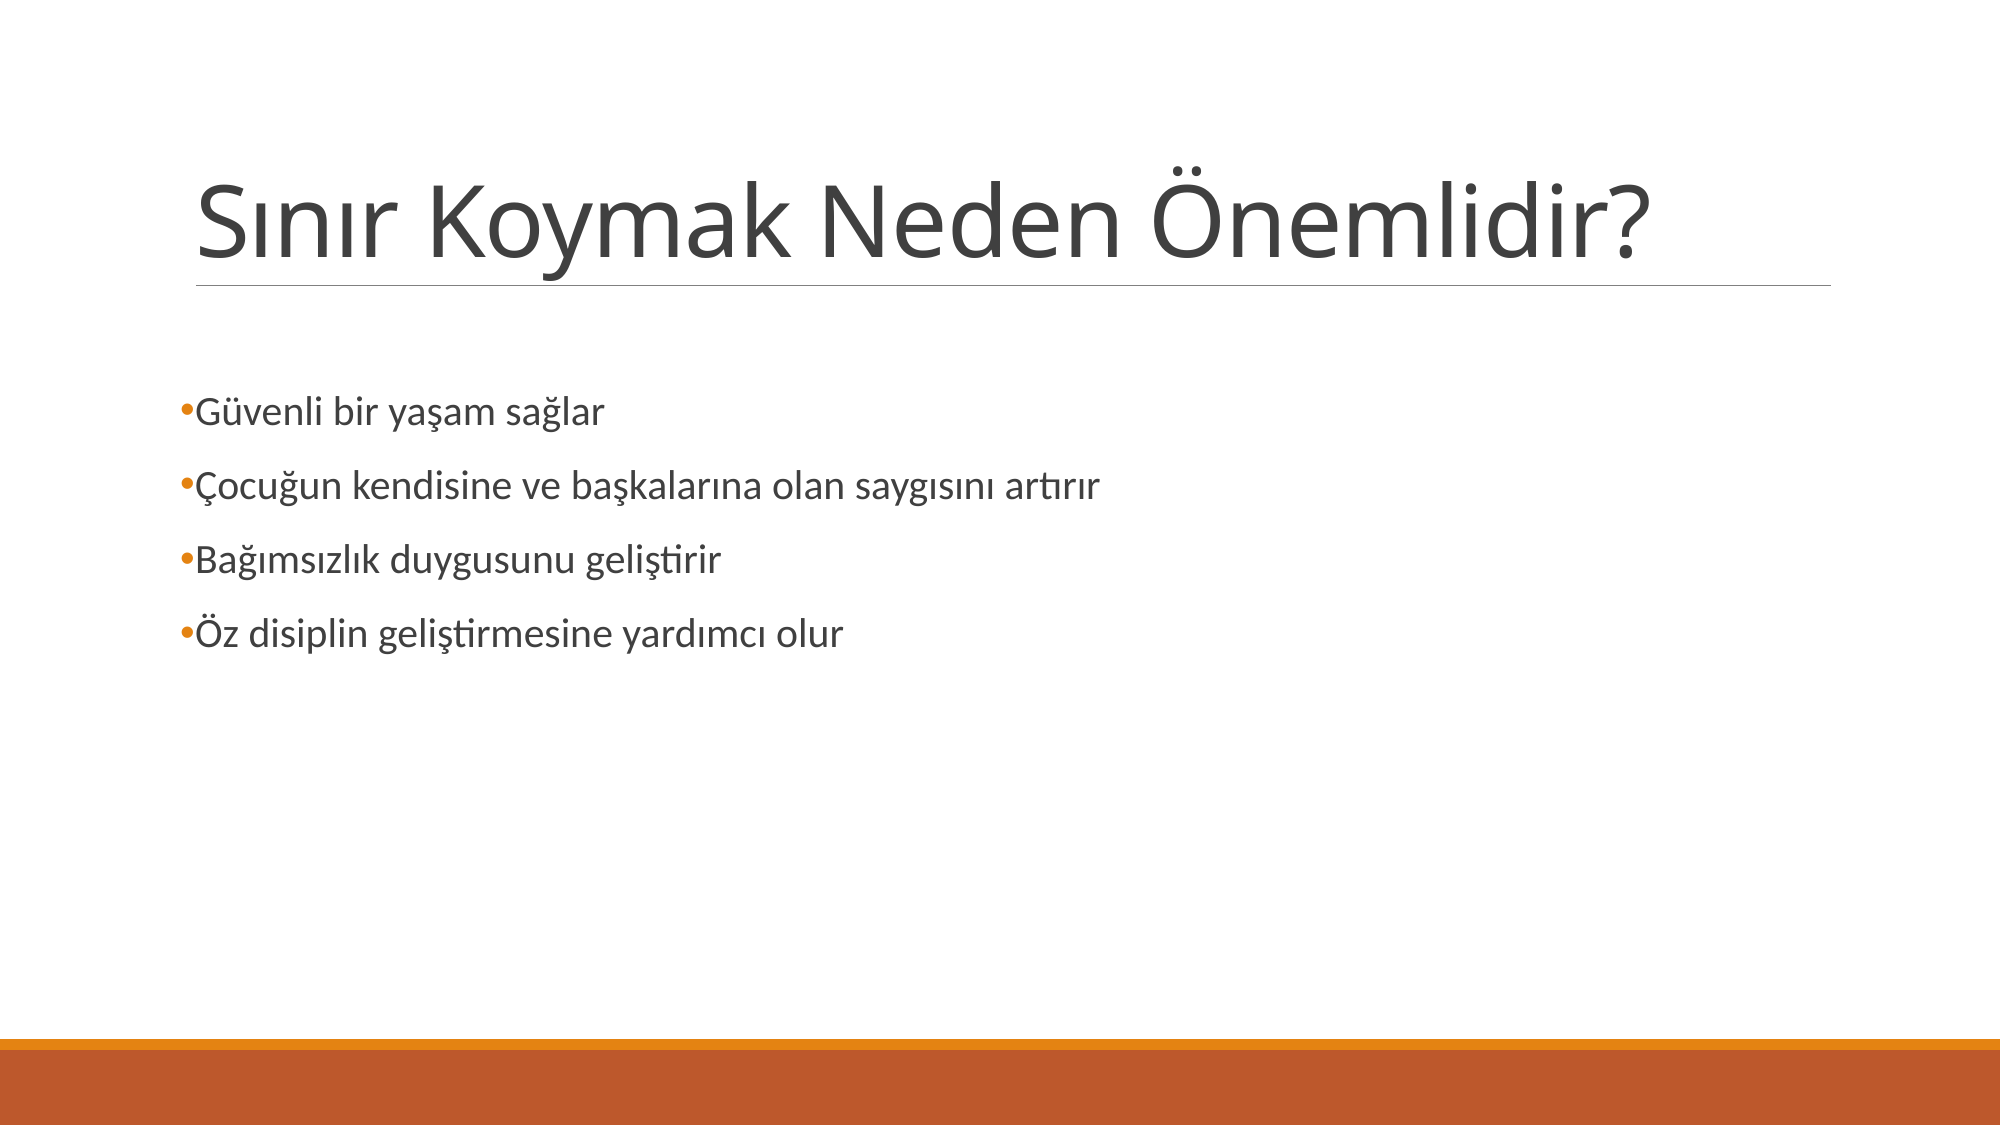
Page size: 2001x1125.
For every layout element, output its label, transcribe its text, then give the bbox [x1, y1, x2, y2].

title Sınır Koymak Neden Önemlidir? [180, 47, 1830, 285]
list Güvenli bir yaşam sağlar Çocuğun kendisine ve başkalarına olan saygısını artırır Bağımsızlık duygusunu geliştirir Öz disiplin geliştirmesine yardımcı olur [180, 302, 1830, 963]
